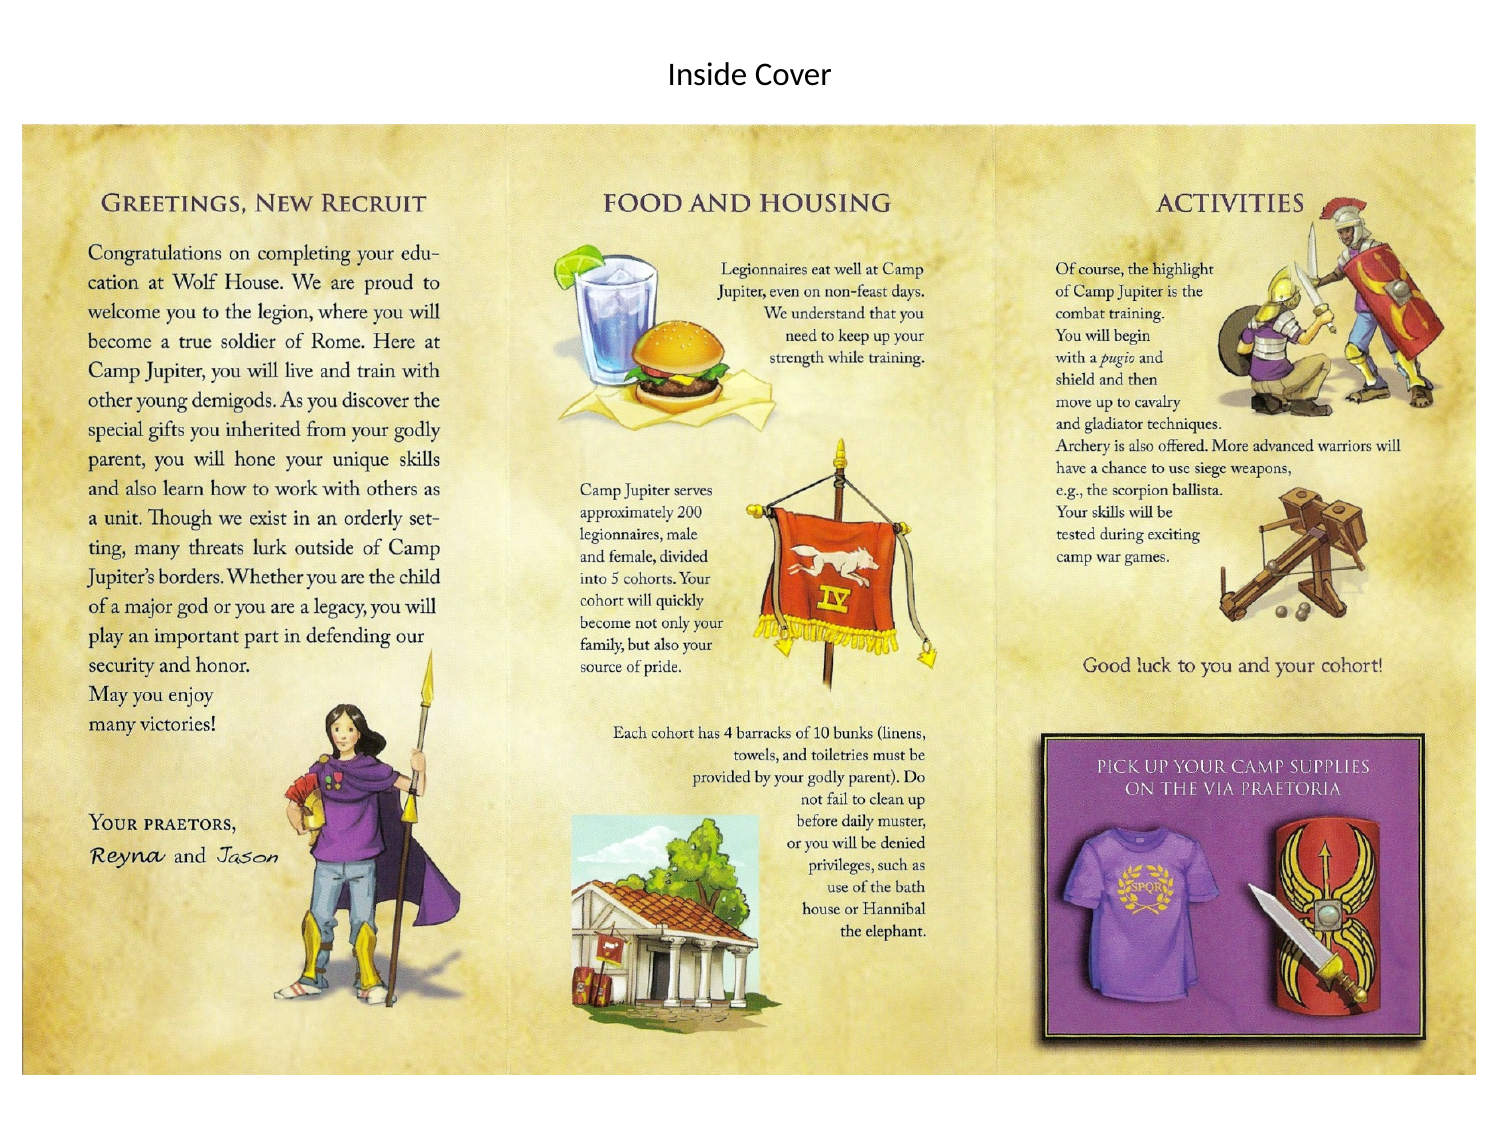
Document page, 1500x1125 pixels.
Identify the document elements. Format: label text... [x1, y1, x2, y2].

picture [22, 124, 1476, 1076]
title Inside Cover [75, 45, 1425, 100]
